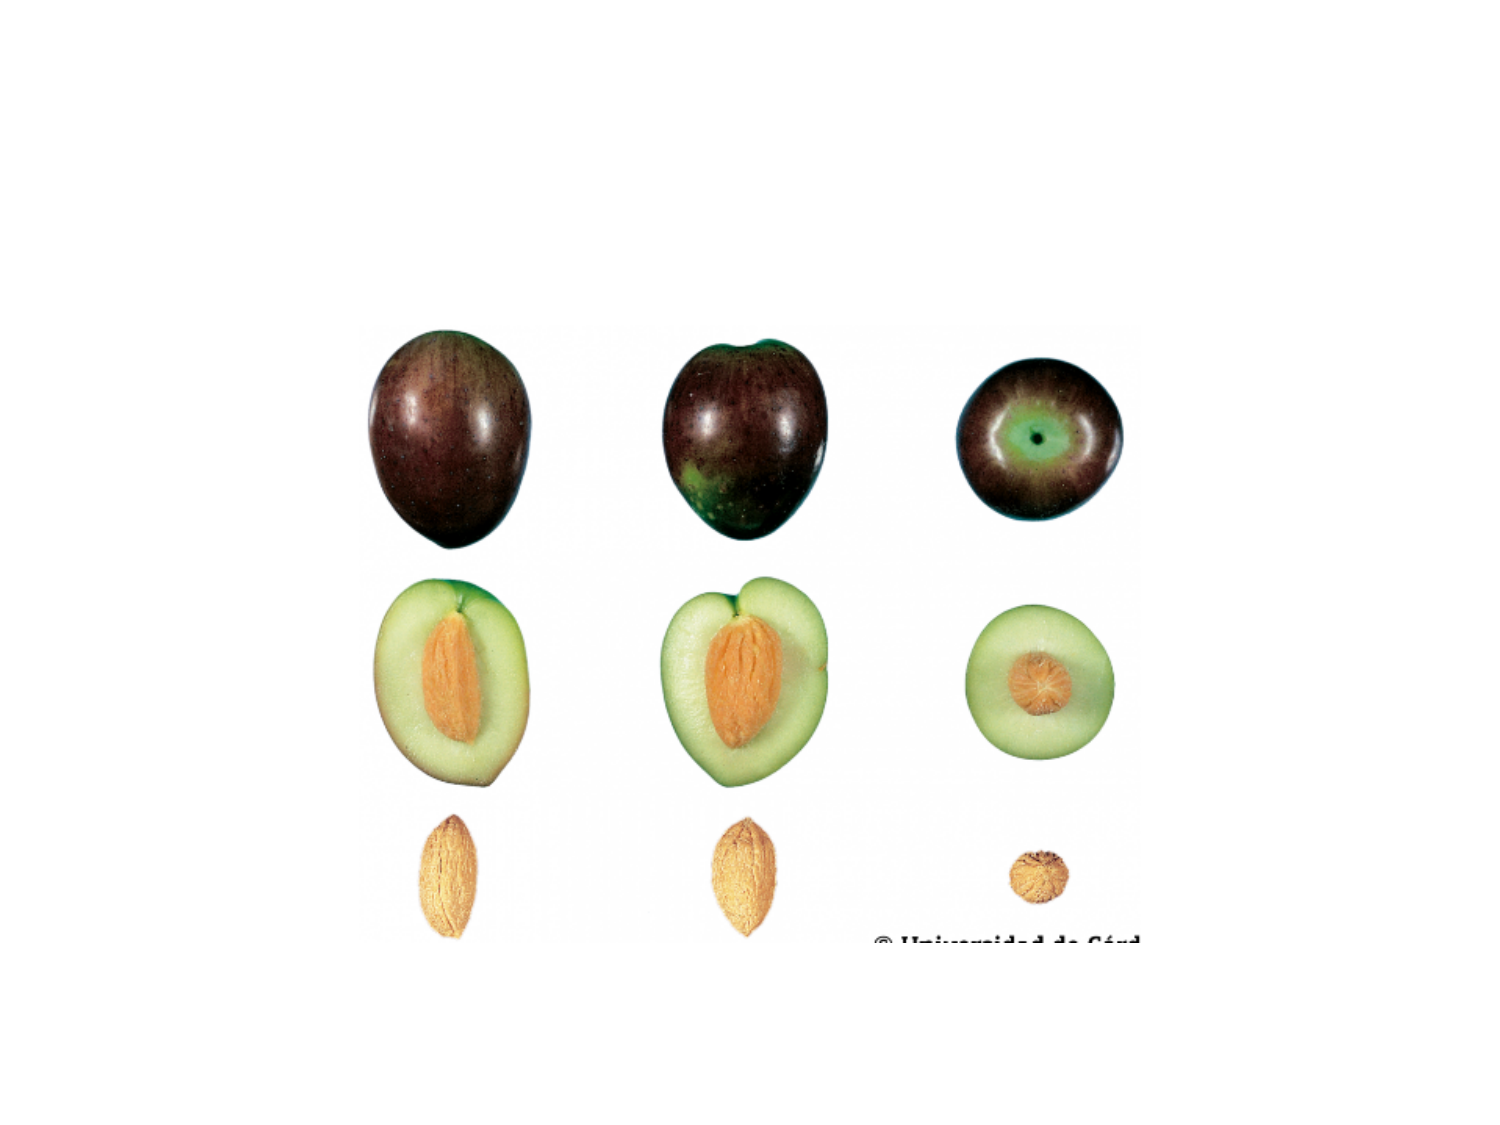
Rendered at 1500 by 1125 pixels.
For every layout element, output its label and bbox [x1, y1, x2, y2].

list [359, 324, 1141, 943]
